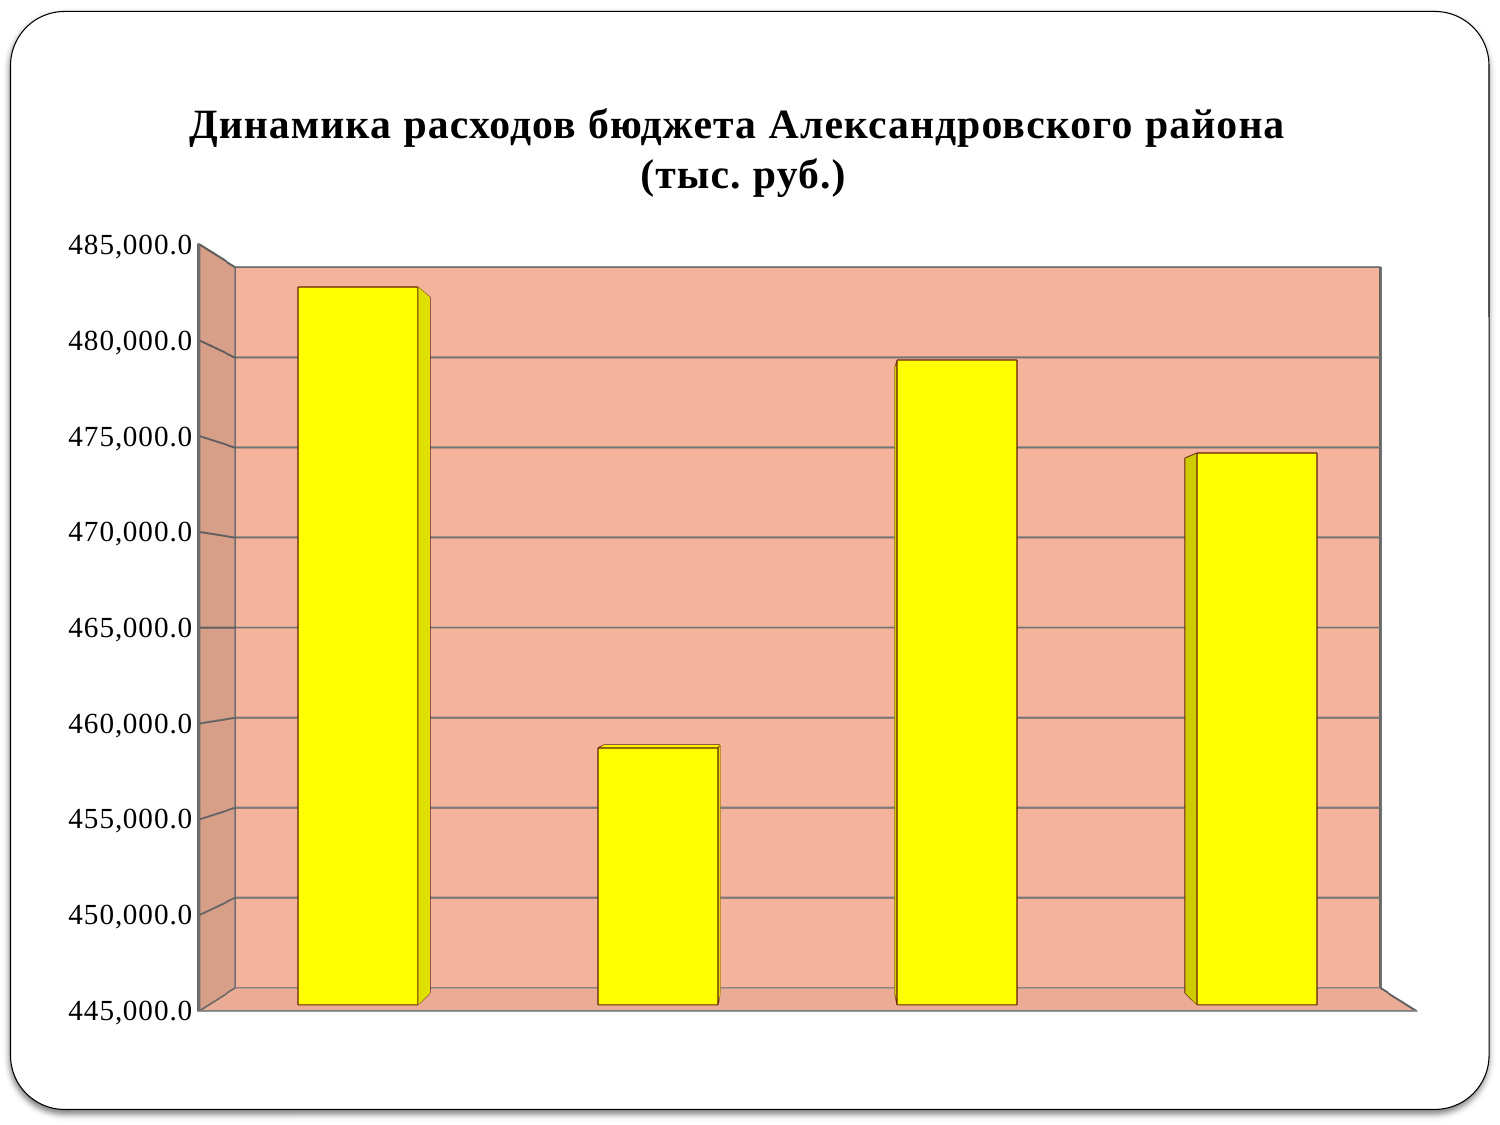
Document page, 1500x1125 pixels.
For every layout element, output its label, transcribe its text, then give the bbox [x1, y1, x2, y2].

chart [25, 211, 1461, 1044]
text_box Динамика расходов бюджета Александровского района (тыс. руб.) [52, 89, 1435, 204]
